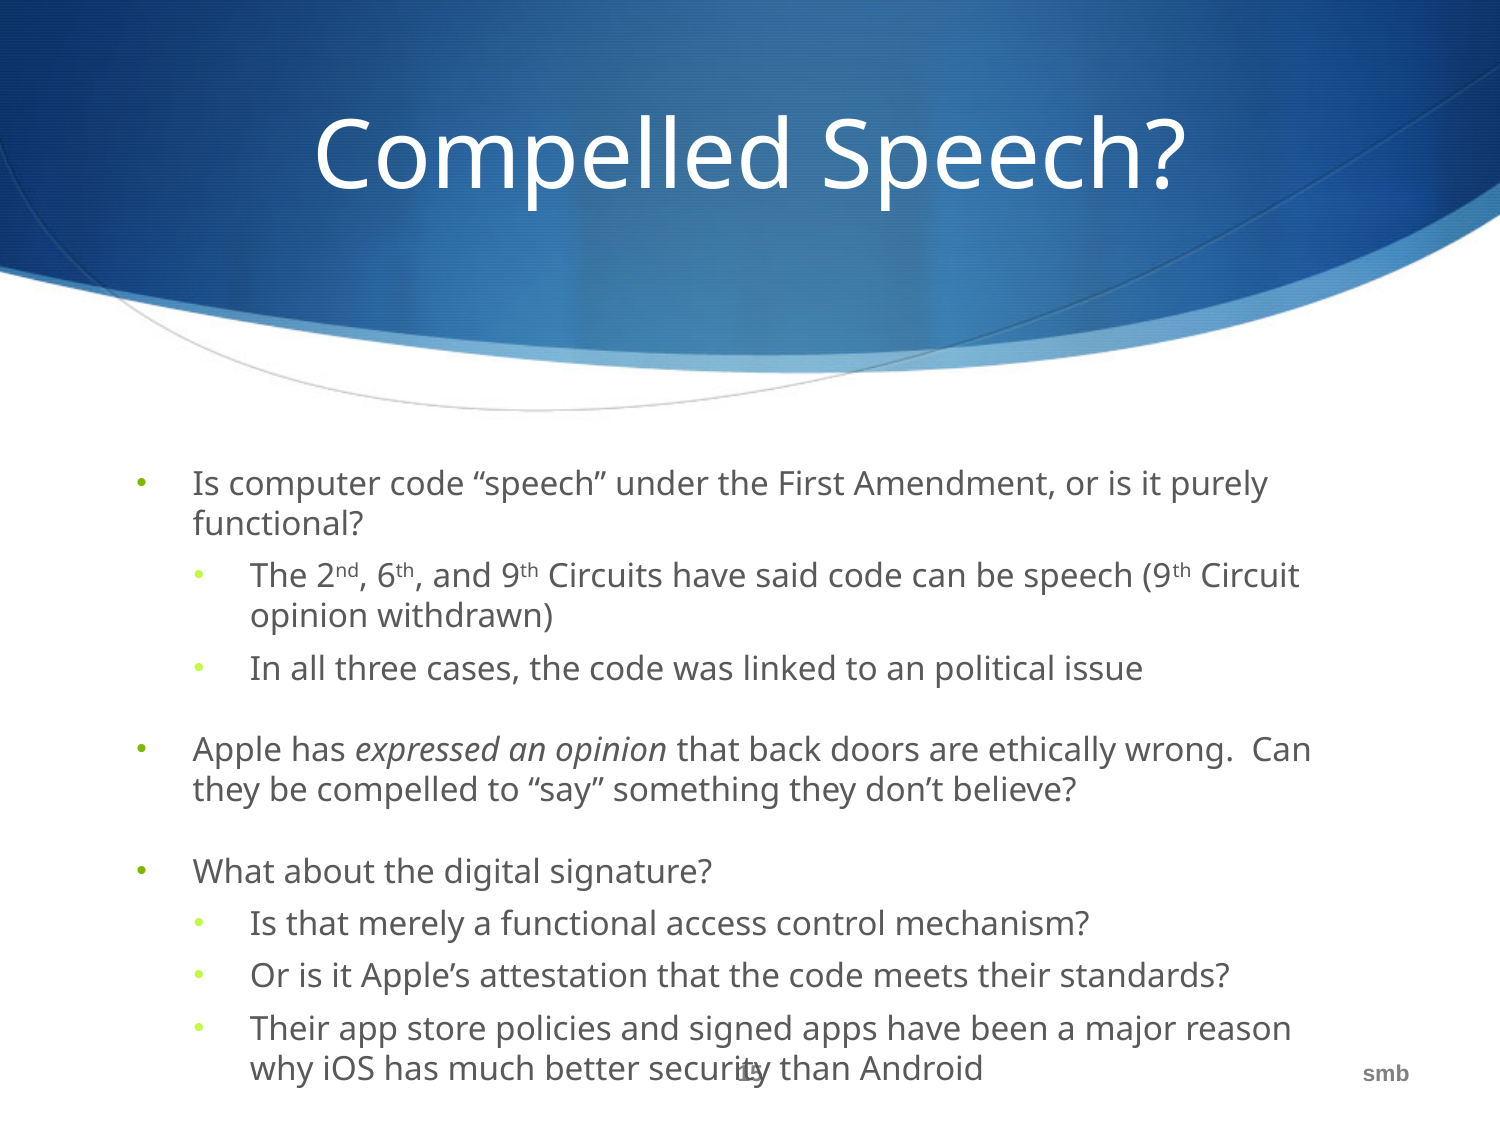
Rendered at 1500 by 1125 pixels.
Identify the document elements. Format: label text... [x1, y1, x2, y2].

slide_number 15 [706, 1042, 794, 1103]
list Is computer code “speech” under the First Amendment, or is it purely functional? The 2nd, 6th, and 9th Circuits have said code can be speech (9th Circuit opinion withdrawn) In all three cases, the code was linked to an political issue Apple has expressed an opinion that back doors are ethically wrong. Can they be compelled to “say” something they don’t believe? What about the digital signature? Is that merely a functional access control mechanism? Or is it Apple’s attestation that the code meets their standards? Their app store policies and signed apps have been a major reason why iOS has much better security than Android [121, 454, 1379, 991]
title Compelled Speech? [75, 56, 1425, 245]
picture [0, 0, 1500, 1125]
footer smb [949, 1042, 1425, 1103]
